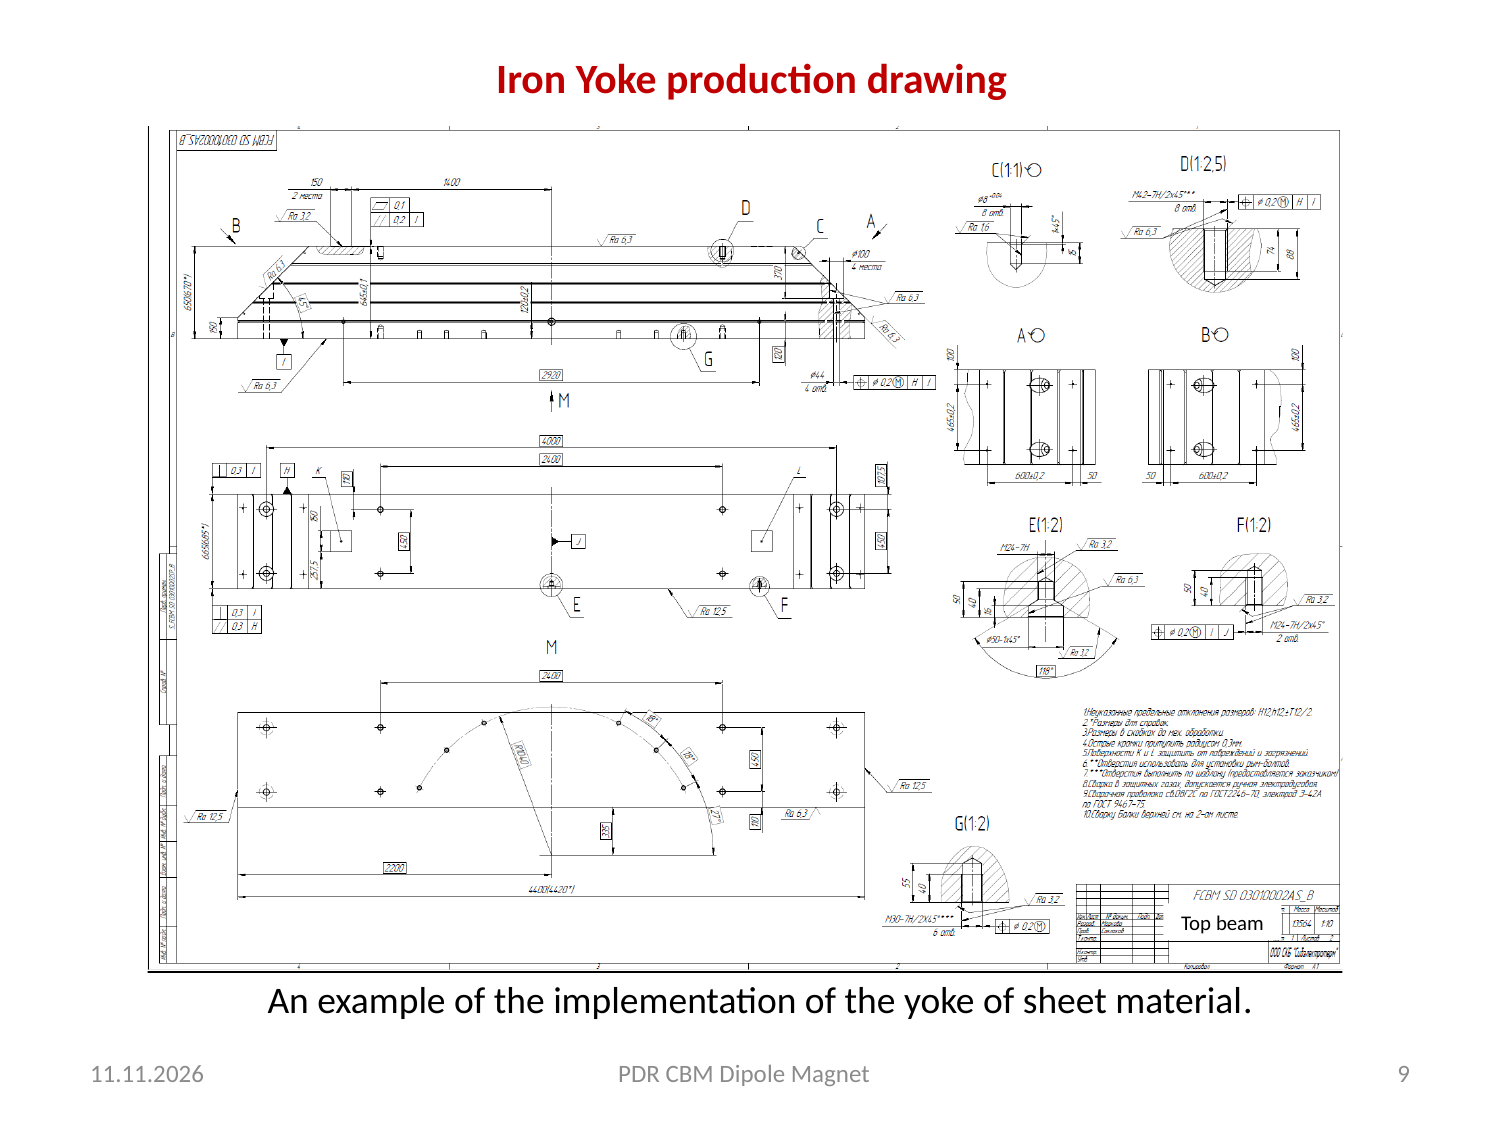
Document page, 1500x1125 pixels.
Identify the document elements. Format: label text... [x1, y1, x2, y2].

title Iron Yoke production drawing [76, 7, 1427, 147]
footer PDR CBM Dipole Magnet [512, 1042, 988, 1103]
slide_number 9 [1074, 1042, 1425, 1103]
text_box An example of the implementation of the yoke of sheet material. [252, 968, 1353, 1029]
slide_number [75, 1042, 425, 1103]
picture [147, 126, 1343, 973]
